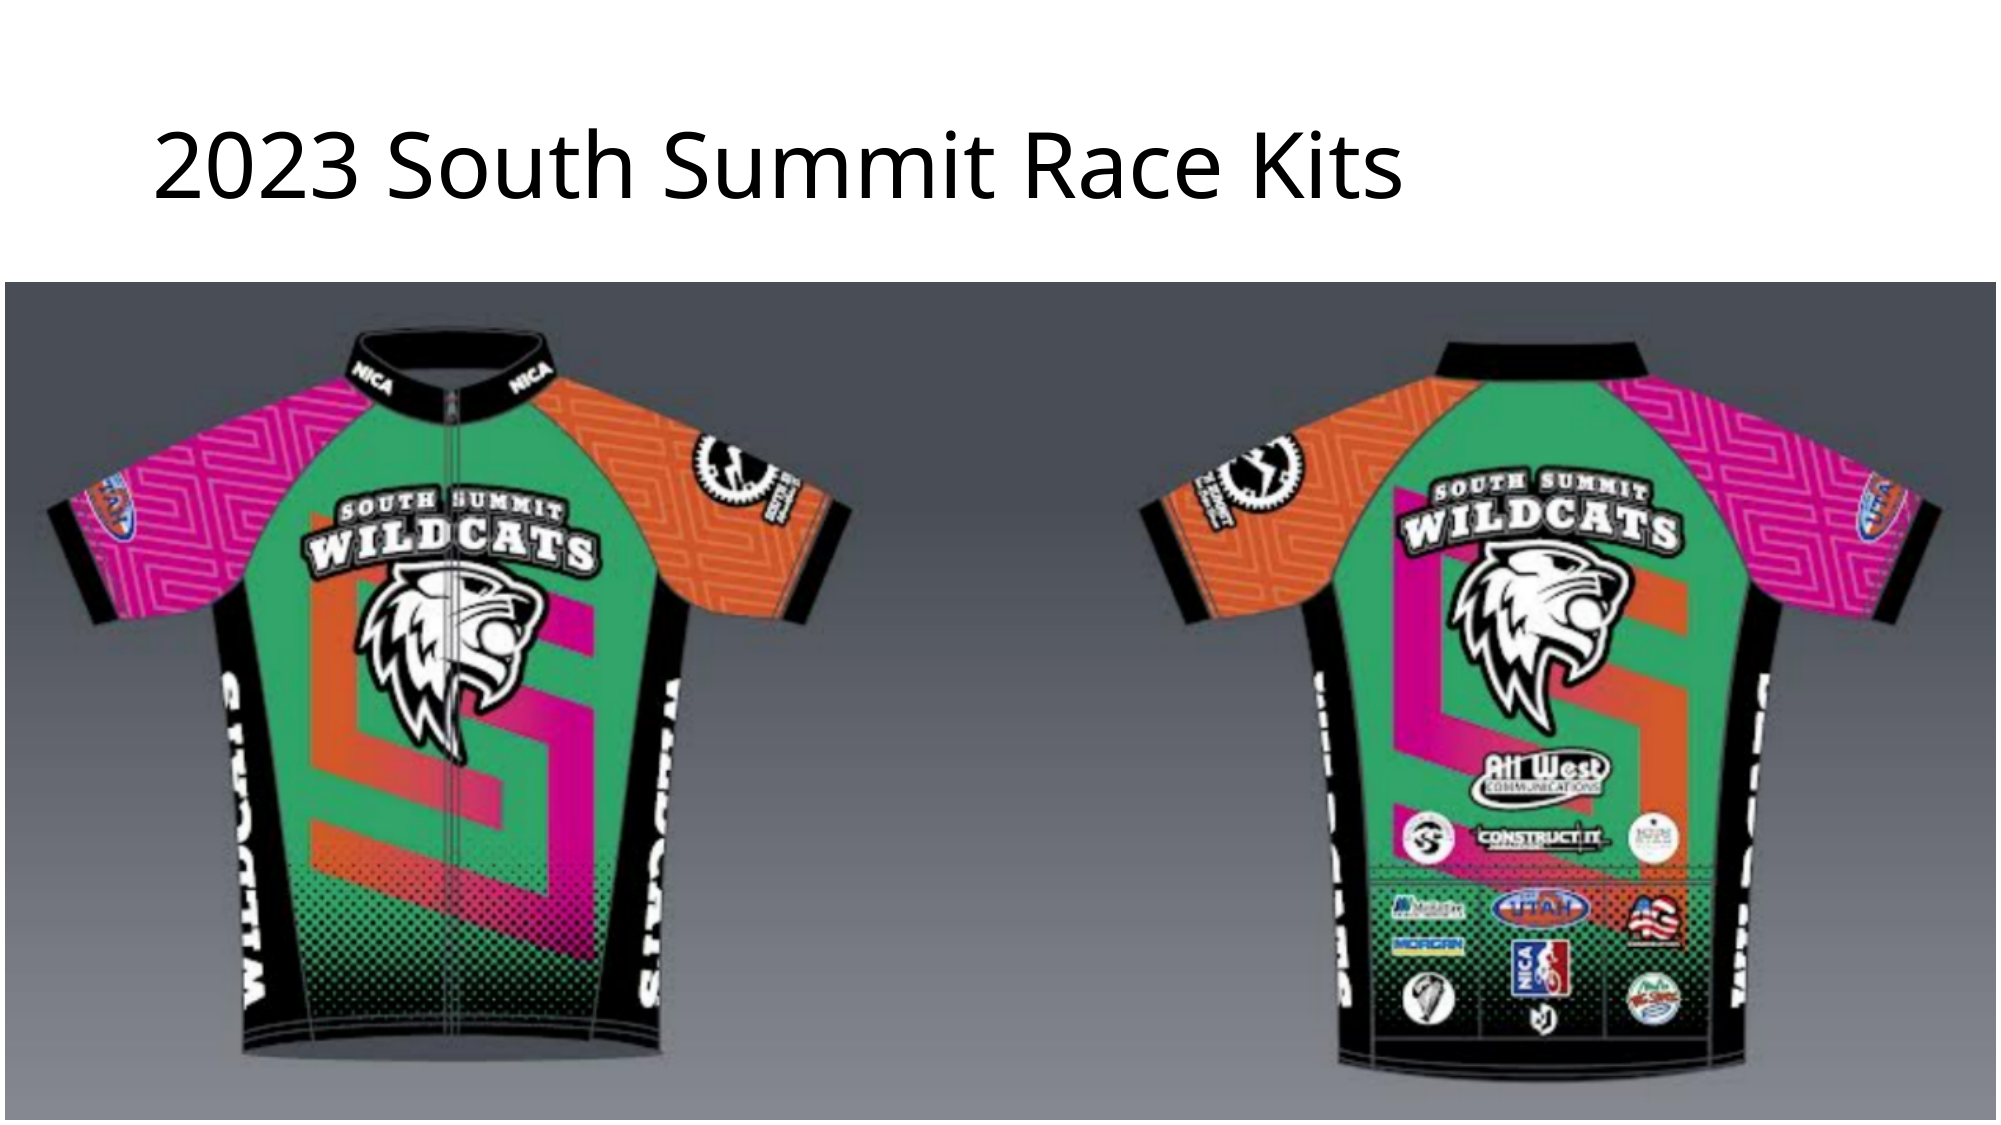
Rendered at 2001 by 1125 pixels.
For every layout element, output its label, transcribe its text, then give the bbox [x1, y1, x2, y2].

picture [5, 282, 1996, 1120]
title 2023 South Summit Race Kits [137, 59, 1863, 278]
